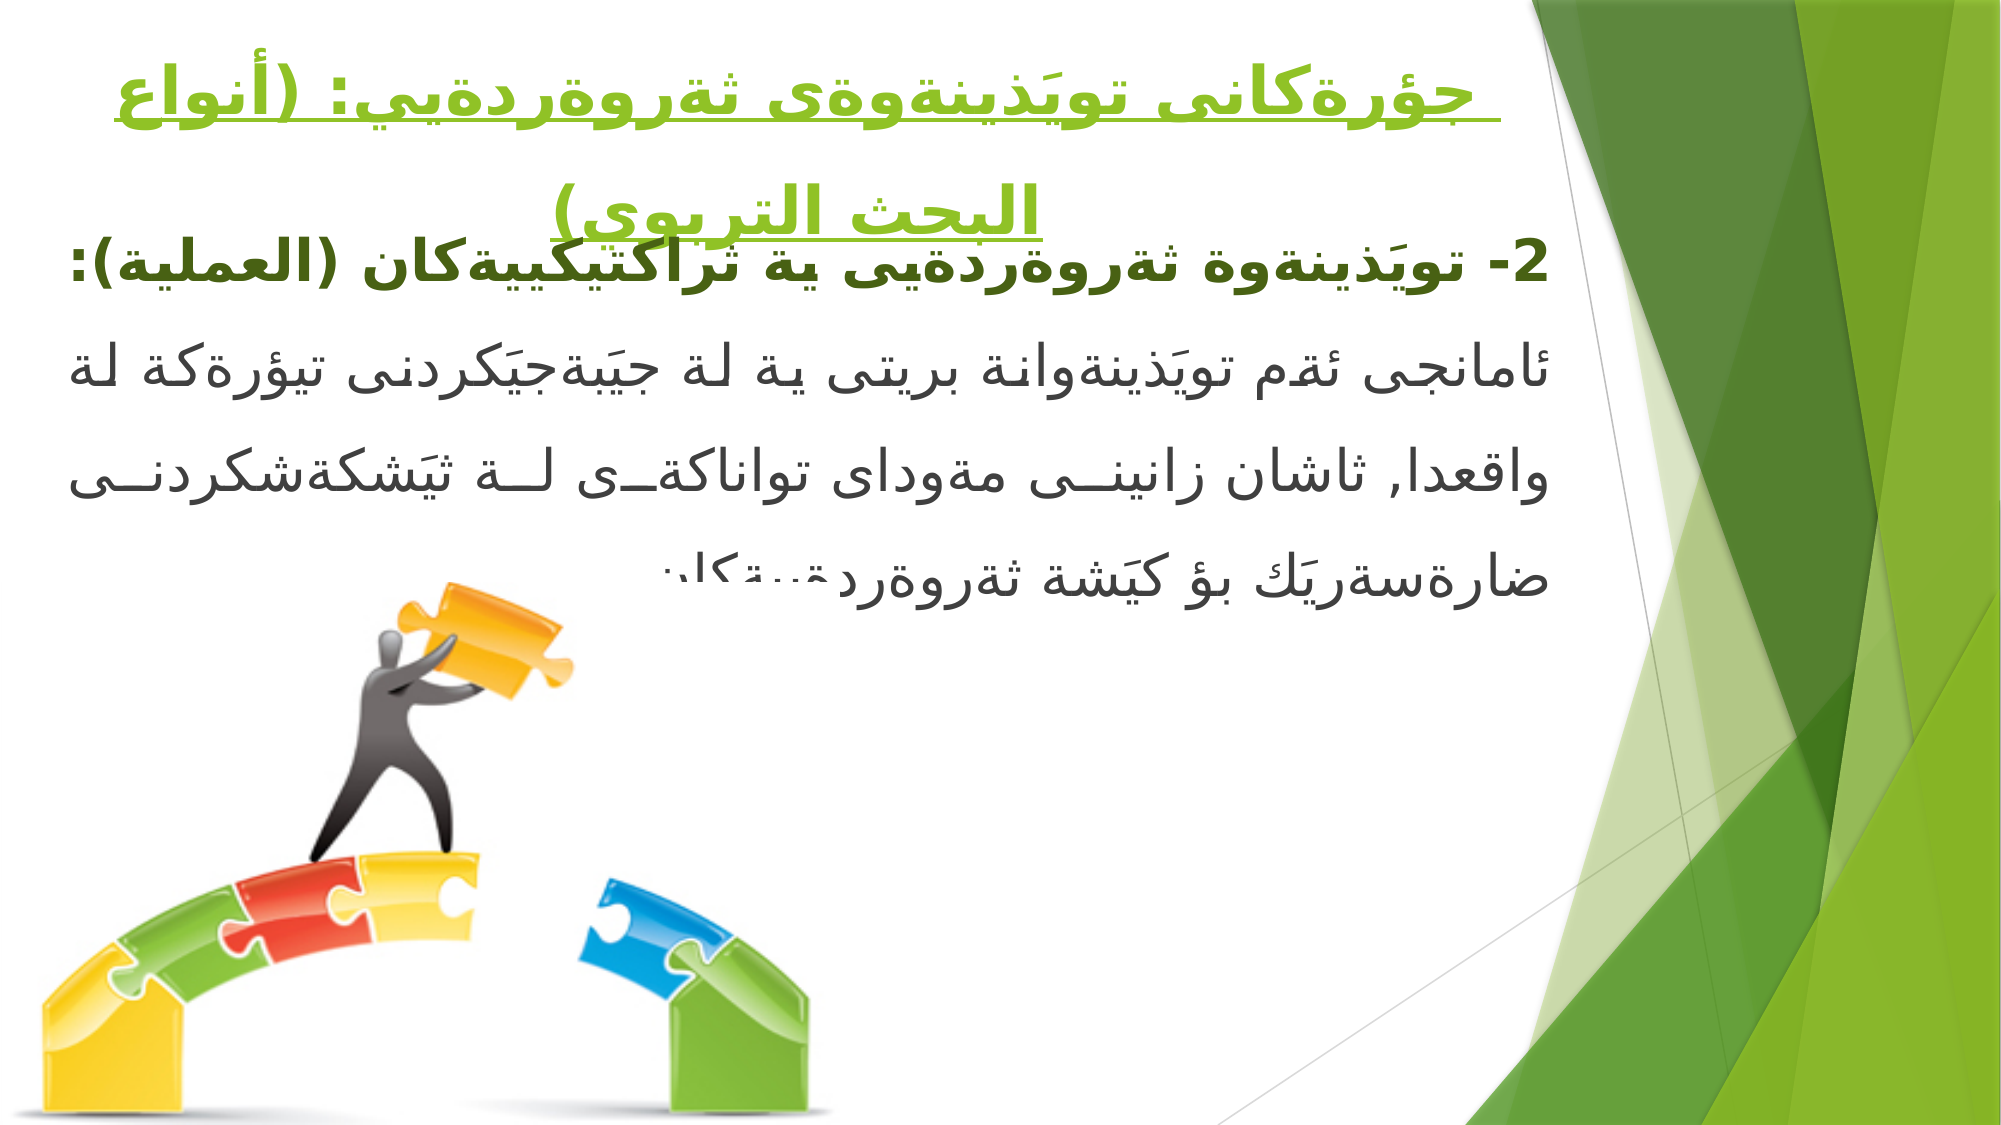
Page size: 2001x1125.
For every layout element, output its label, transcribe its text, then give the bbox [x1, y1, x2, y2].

picture [0, 582, 840, 1125]
list 2- تويَذينةوة ثةروةردةيى ية ثراكتيكييةكان (العملية): ئامانجى ئةم تويَذينةوانة بريتى ية لة جيَبةجيَكردنى تيؤرةكة لة واقعدا, ثاشان زانينى مةوداى تواناكةى لة ثيَشكةشكردنى ضارةسةريَك بؤ كيَشة ثةروةردةييةكان. [52, 180, 1568, 1083]
title جؤرةكانى تويَذينةوةى ثةروةردةيي: (أنواع البحث التربوي) [71, 0, 1522, 155]
